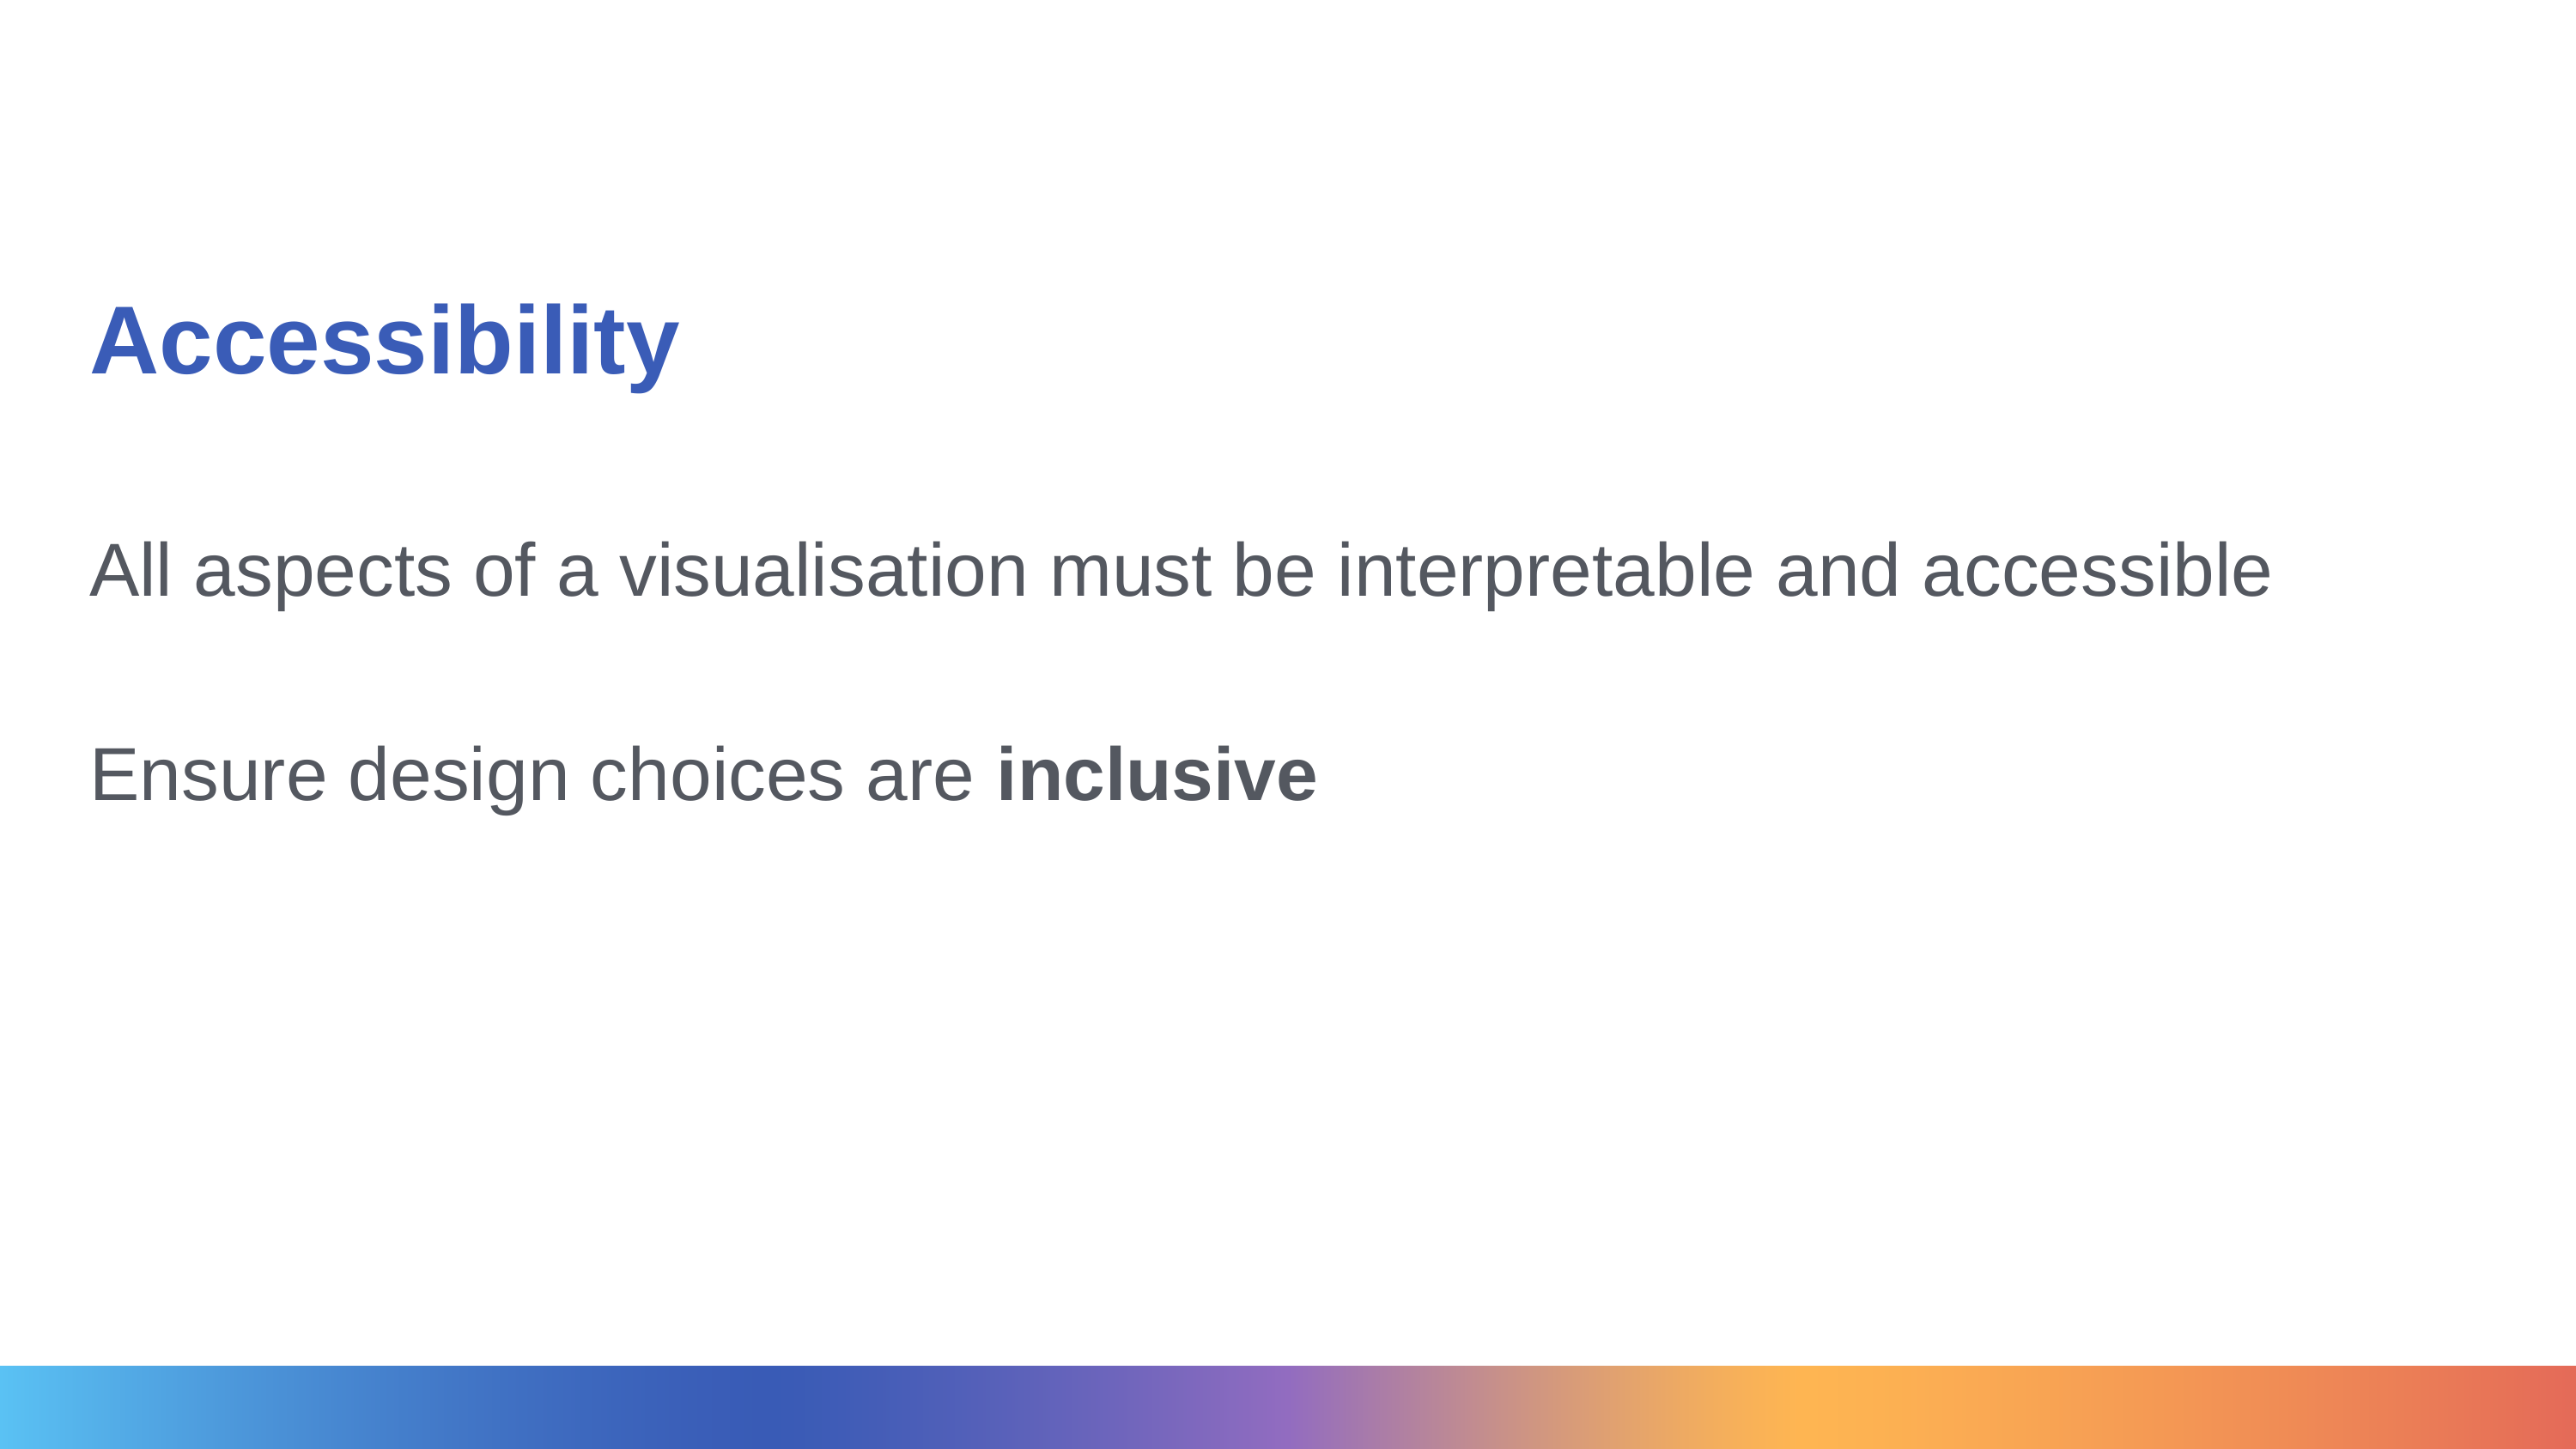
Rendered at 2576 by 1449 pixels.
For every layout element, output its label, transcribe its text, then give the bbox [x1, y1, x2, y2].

list All aspects of a visualisation must be interpretable and accessible Ensure design choices are inclusive [76, 529, 2500, 1313]
picture [0, 1366, 2576, 1449]
title Accessibility [76, 204, 2500, 485]
